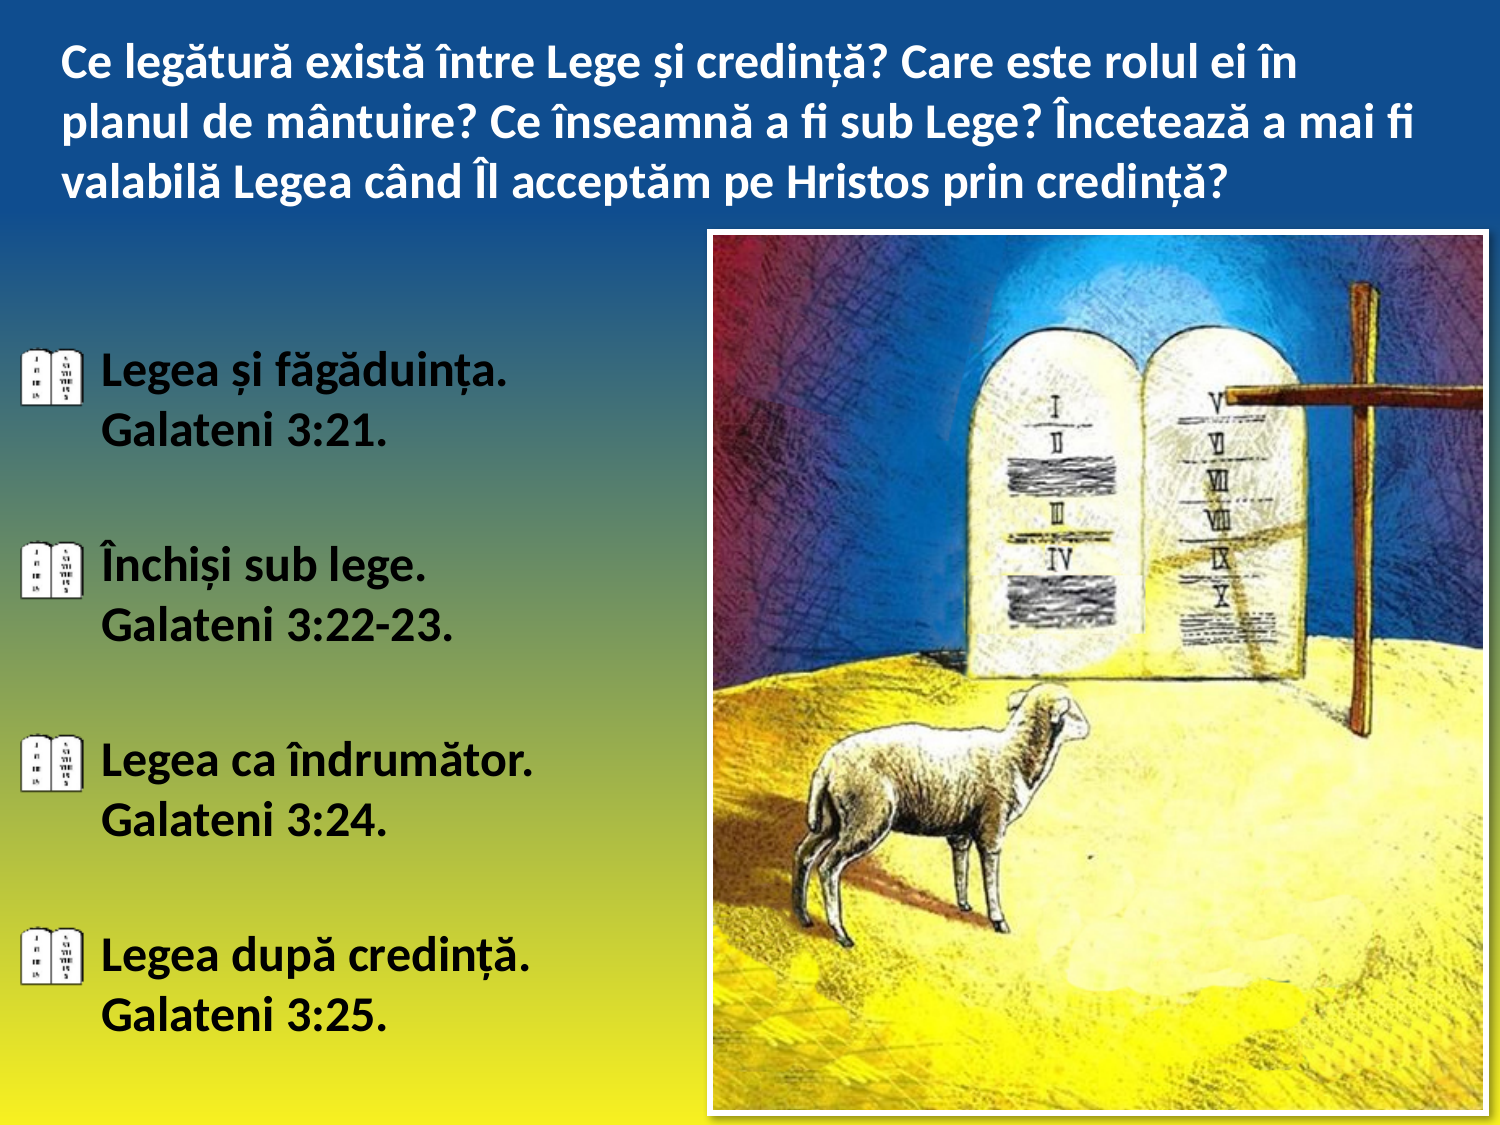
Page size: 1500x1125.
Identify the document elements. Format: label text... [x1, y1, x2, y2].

picture [19, 346, 87, 408]
picture [19, 732, 87, 794]
text_box Ce legătură există între Lege și credință? Care este rolul ei în planul de mântuire? Ce înseamnă a fi sub Lege? Încetează a mai fi valabilă Legea când Îl acceptăm pe Hristos prin credință? [46, 21, 1441, 216]
picture [19, 925, 87, 987]
text_box Legea și făgăduința. Galateni 3:21. Închiși sub lege. Galateni 3:22-23. Legea ca îndrumător. Galateni 3:24. Legea după credință. Galateni 3:25. [86, 329, 701, 1049]
picture [19, 539, 87, 601]
picture [713, 235, 1483, 1111]
